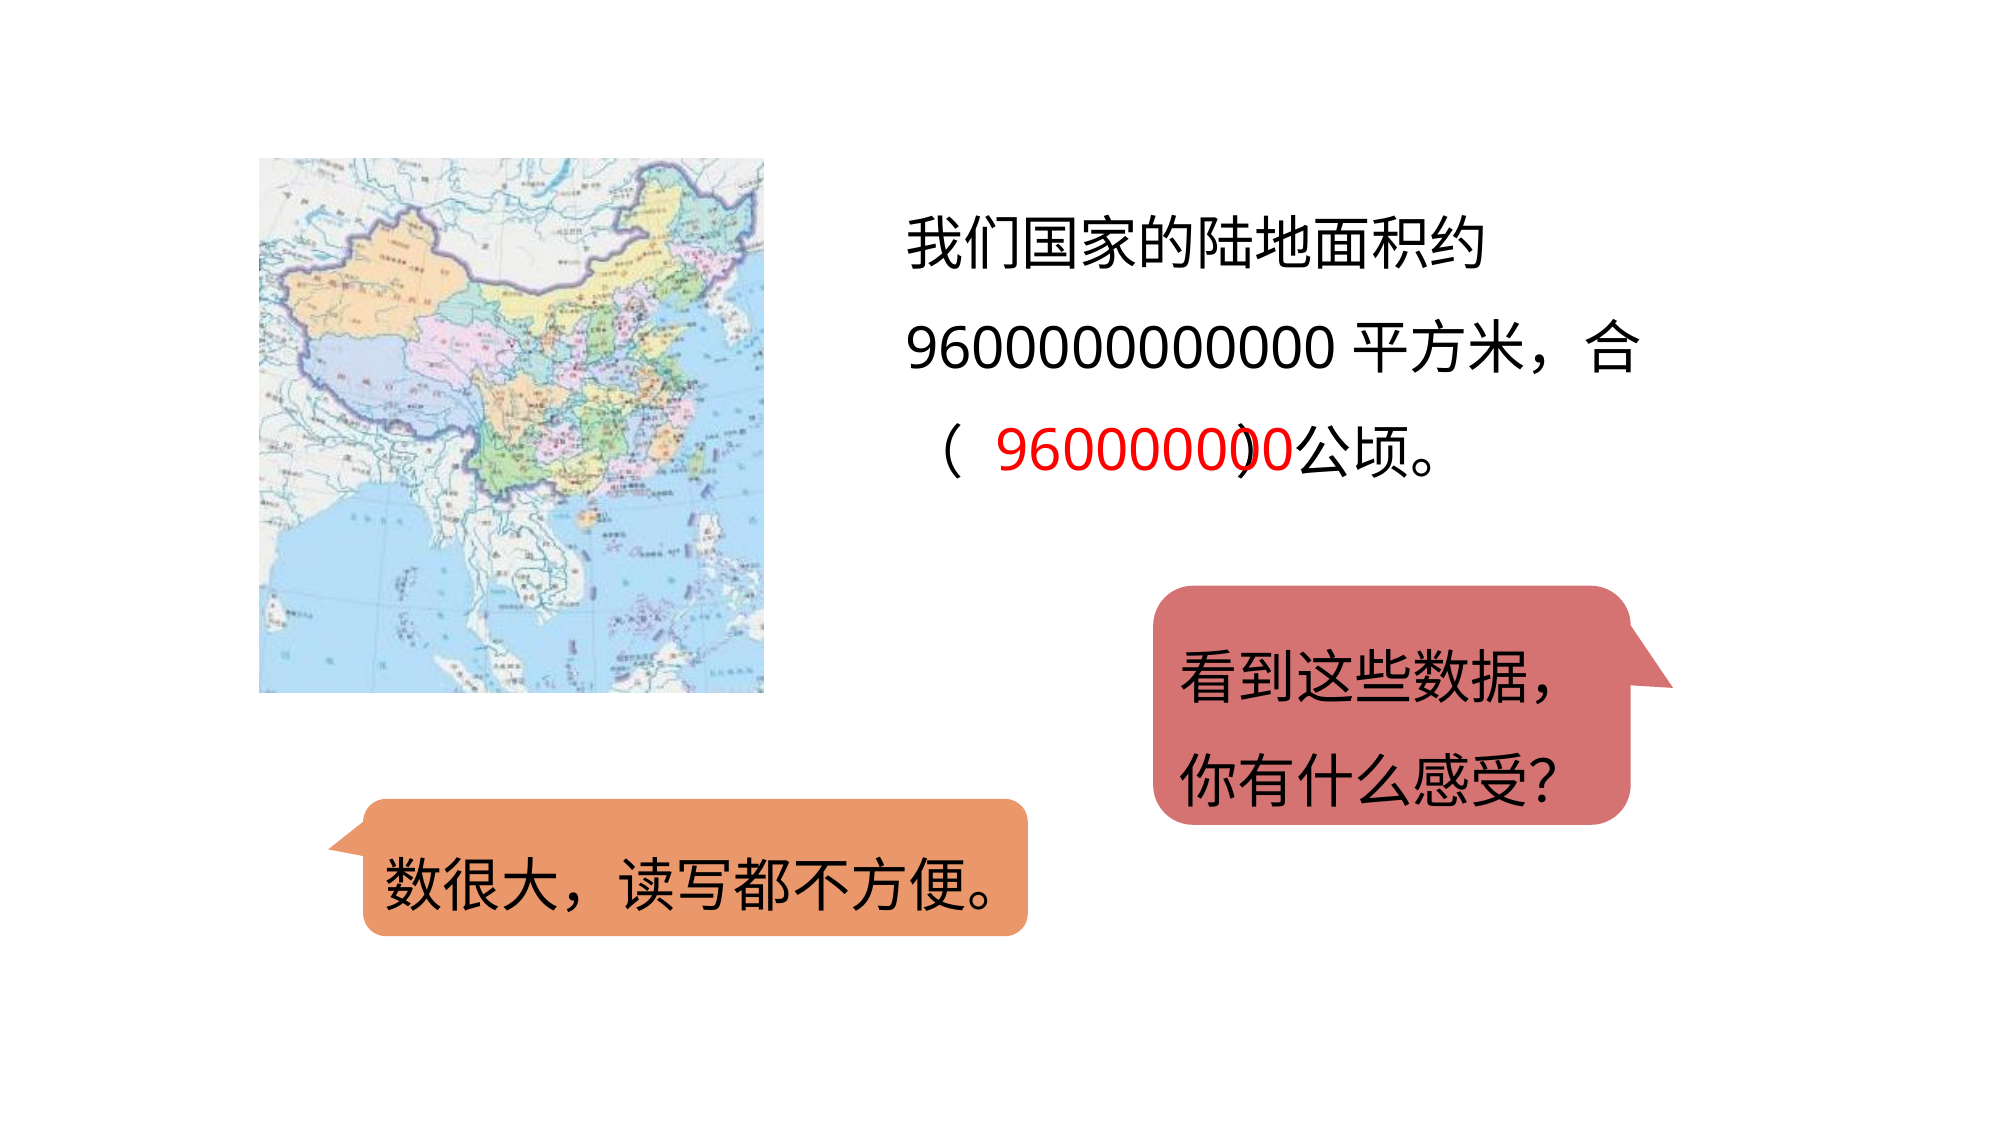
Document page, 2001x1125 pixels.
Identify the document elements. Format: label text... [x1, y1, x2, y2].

text_box 960000000 [981, 404, 1326, 490]
text_box 我们国家的陆地面积约9600000000000平方米，合（ ）公顷。 [890, 161, 1659, 495]
text_box 数很大，读写都不方便。 [328, 798, 1028, 937]
text_box 看到这些数据，你有什么感受？ [1153, 585, 1674, 825]
picture [259, 158, 764, 693]
